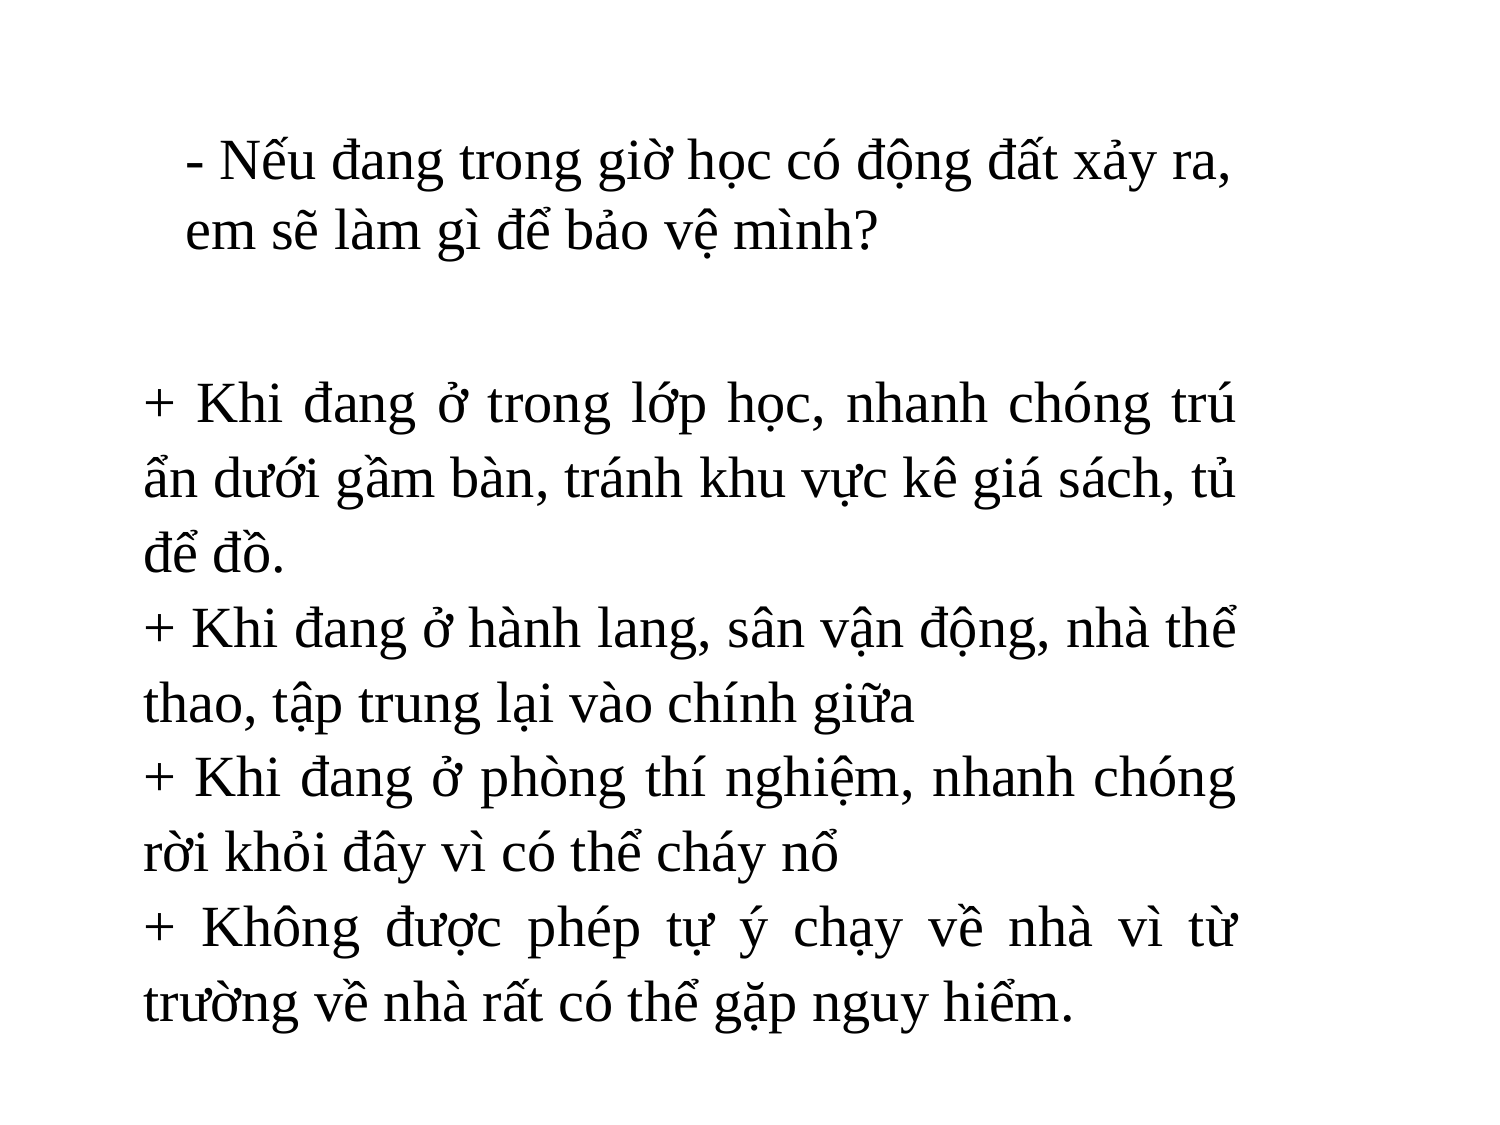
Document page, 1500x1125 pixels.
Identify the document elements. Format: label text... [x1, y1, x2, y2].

text_box - Nếu đang trong giờ học có động đất xảy ra, em sẽ làm gì để bảo vệ mình? [171, 113, 1295, 314]
text_box + Khi đang ở trong lớp học, nhanh chóng trú ẩn dưới gầm bàn, tránh khu vực kê giá sách, tủ để đồ. + Khi đang ở hành lang, sân vận động, nhà thể thao, tập trung lại vào chính giữa + Khi đang ở phòng thí nghiệm, nhanh chóng rời khỏi đây vì có thể cháy nổ + Không được phép tự ý chạy về nhà vì từ trường về nhà rất có thể gặp nguy hiểm. [128, 352, 1253, 1086]
